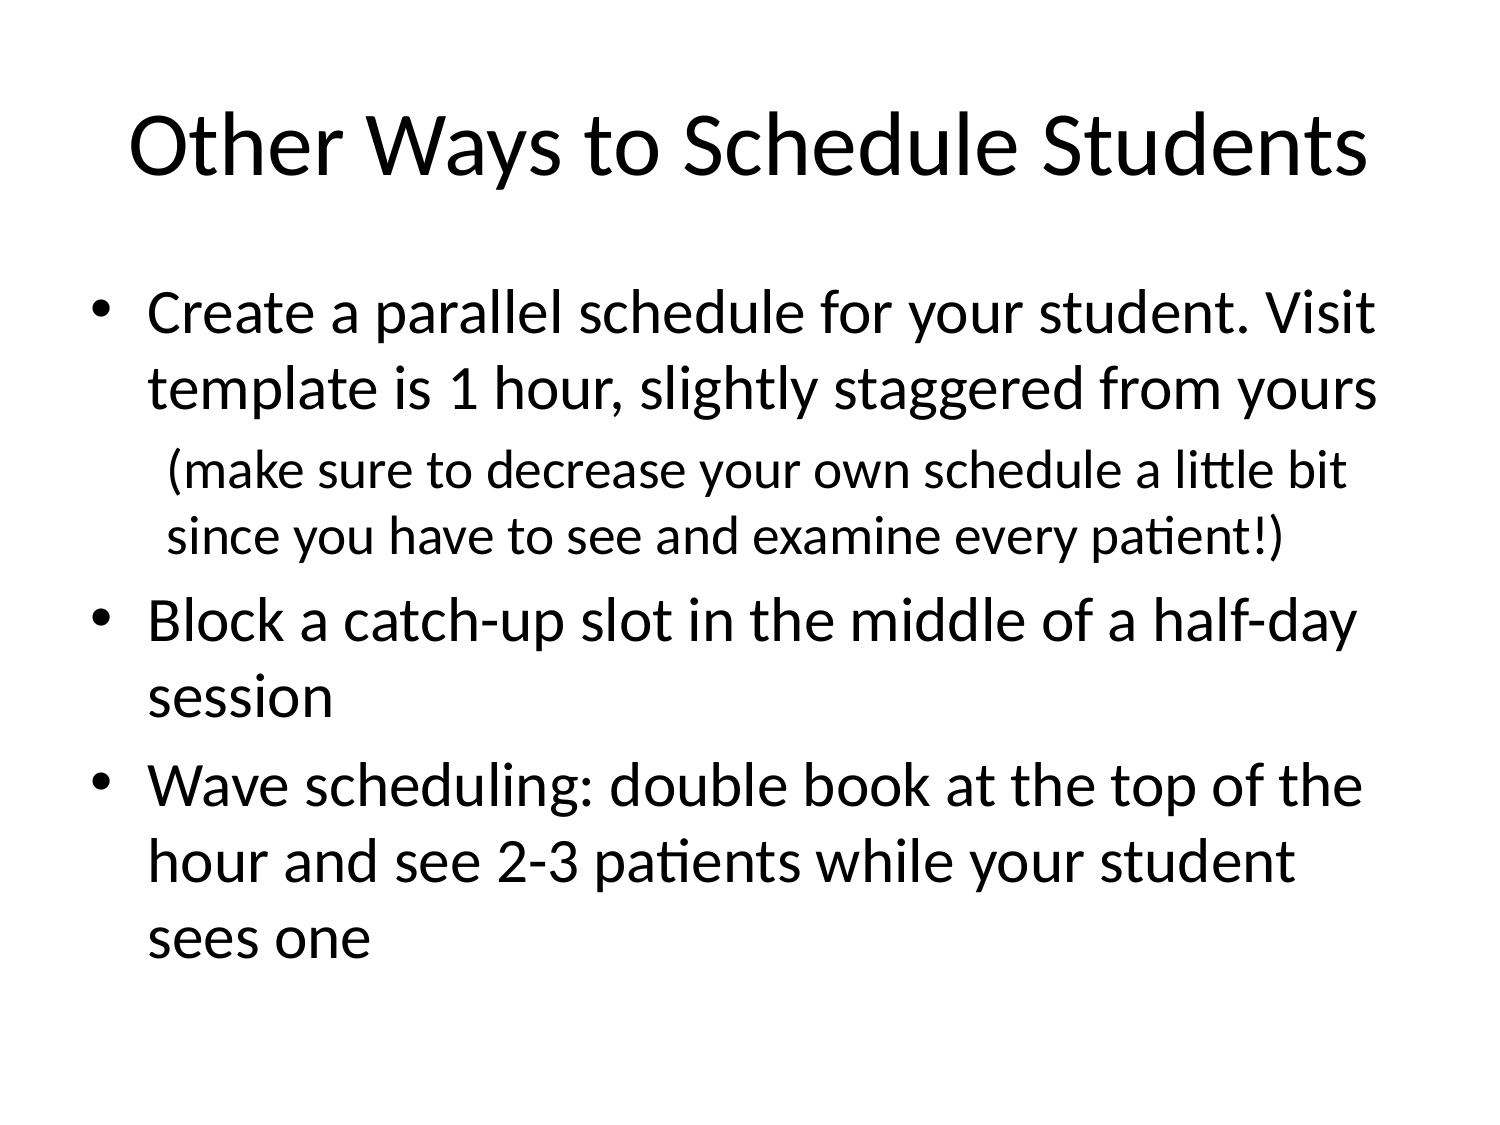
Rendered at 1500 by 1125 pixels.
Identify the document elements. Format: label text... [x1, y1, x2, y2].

list Create a parallel schedule for your student. Visit template is 1 hour, slightly staggered from yours (make sure to decrease your own schedule a little bit since you have to see and examine every patient!) Block a catch-up slot in the middle of a half-day session Wave scheduling: double book at the top of the hour and see 2-3 patients while your student sees one [75, 262, 1425, 1081]
title Other Ways to Schedule Students [75, 45, 1425, 233]
